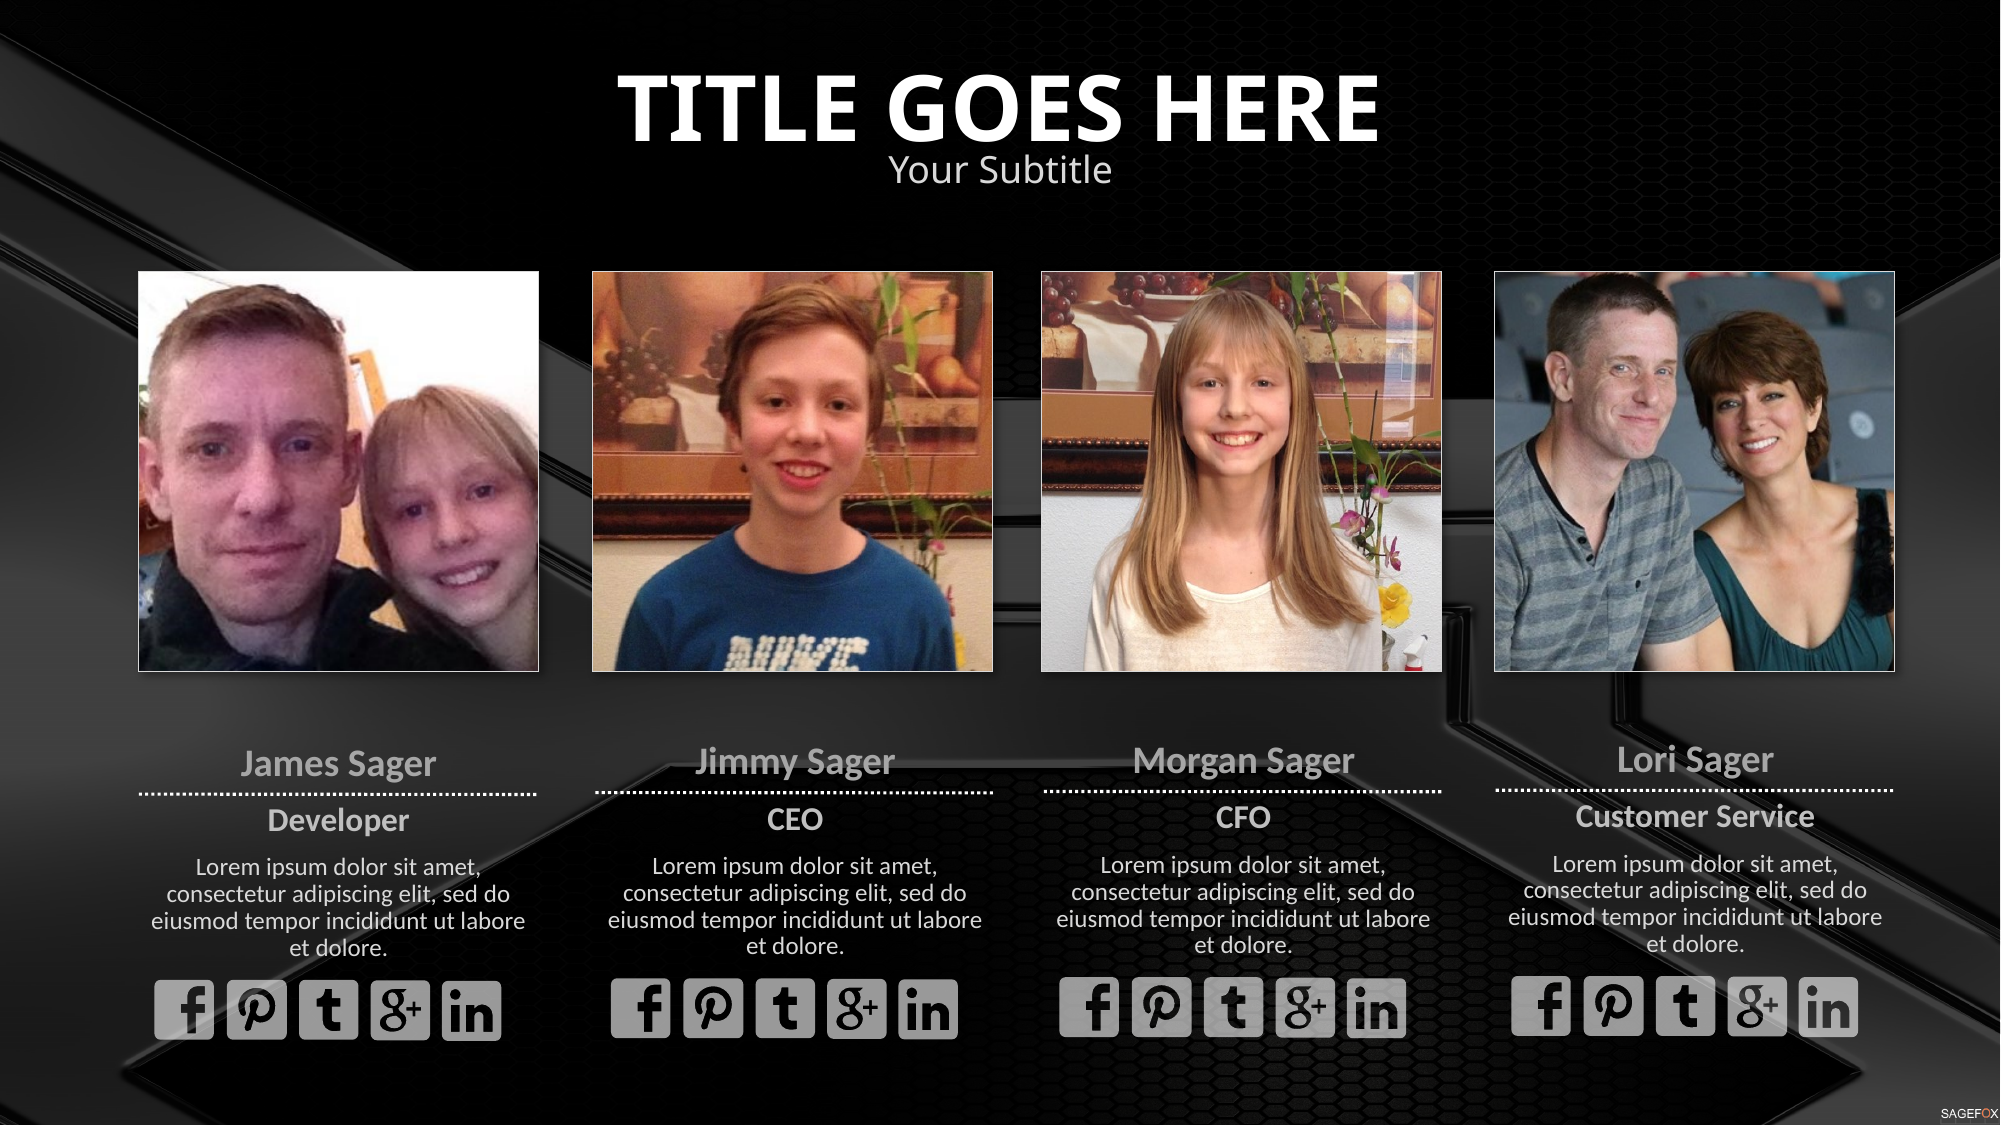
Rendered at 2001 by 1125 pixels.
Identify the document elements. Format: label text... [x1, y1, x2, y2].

text_box Lorem ipsum dolor sit amet, consectetur adipiscing elit, sed do eiusmod tempor incididunt ut labore et dolore. [595, 852, 996, 966]
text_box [610, 978, 958, 1040]
text_box CFO [1068, 797, 1419, 840]
text_box [138, 270, 540, 672]
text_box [1059, 977, 1407, 1039]
text_box Jimmy Sager [620, 740, 971, 784]
picture [0, 0, 2001, 1125]
text_box [591, 270, 993, 672]
text_box [1494, 271, 1896, 673]
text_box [154, 979, 502, 1041]
text_box [1040, 270, 1442, 672]
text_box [1511, 976, 1859, 1038]
text_box Lorem ipsum dolor sit amet, consectetur adipiscing elit, sed do eiusmod tempor incididunt ut labore et dolore. [1043, 851, 1444, 965]
text_box Lorem ipsum dolor sit amet, consectetur adipiscing elit, sed do eiusmod tempor incididunt ut labore et dolore. [138, 854, 539, 968]
text_box Morgan Sager [1068, 739, 1419, 782]
text_box Lori Sager [1520, 738, 1871, 781]
text_box Developer [163, 799, 514, 842]
text_box CEO [620, 798, 971, 841]
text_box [548, 42, 1452, 199]
text_box Customer Service [1520, 796, 1871, 839]
text_box James Sager [163, 742, 514, 785]
text_box Lorem ipsum dolor sit amet, consectetur adipiscing elit, sed do eiusmod tempor incididunt ut labore et dolore. [1495, 850, 1896, 964]
